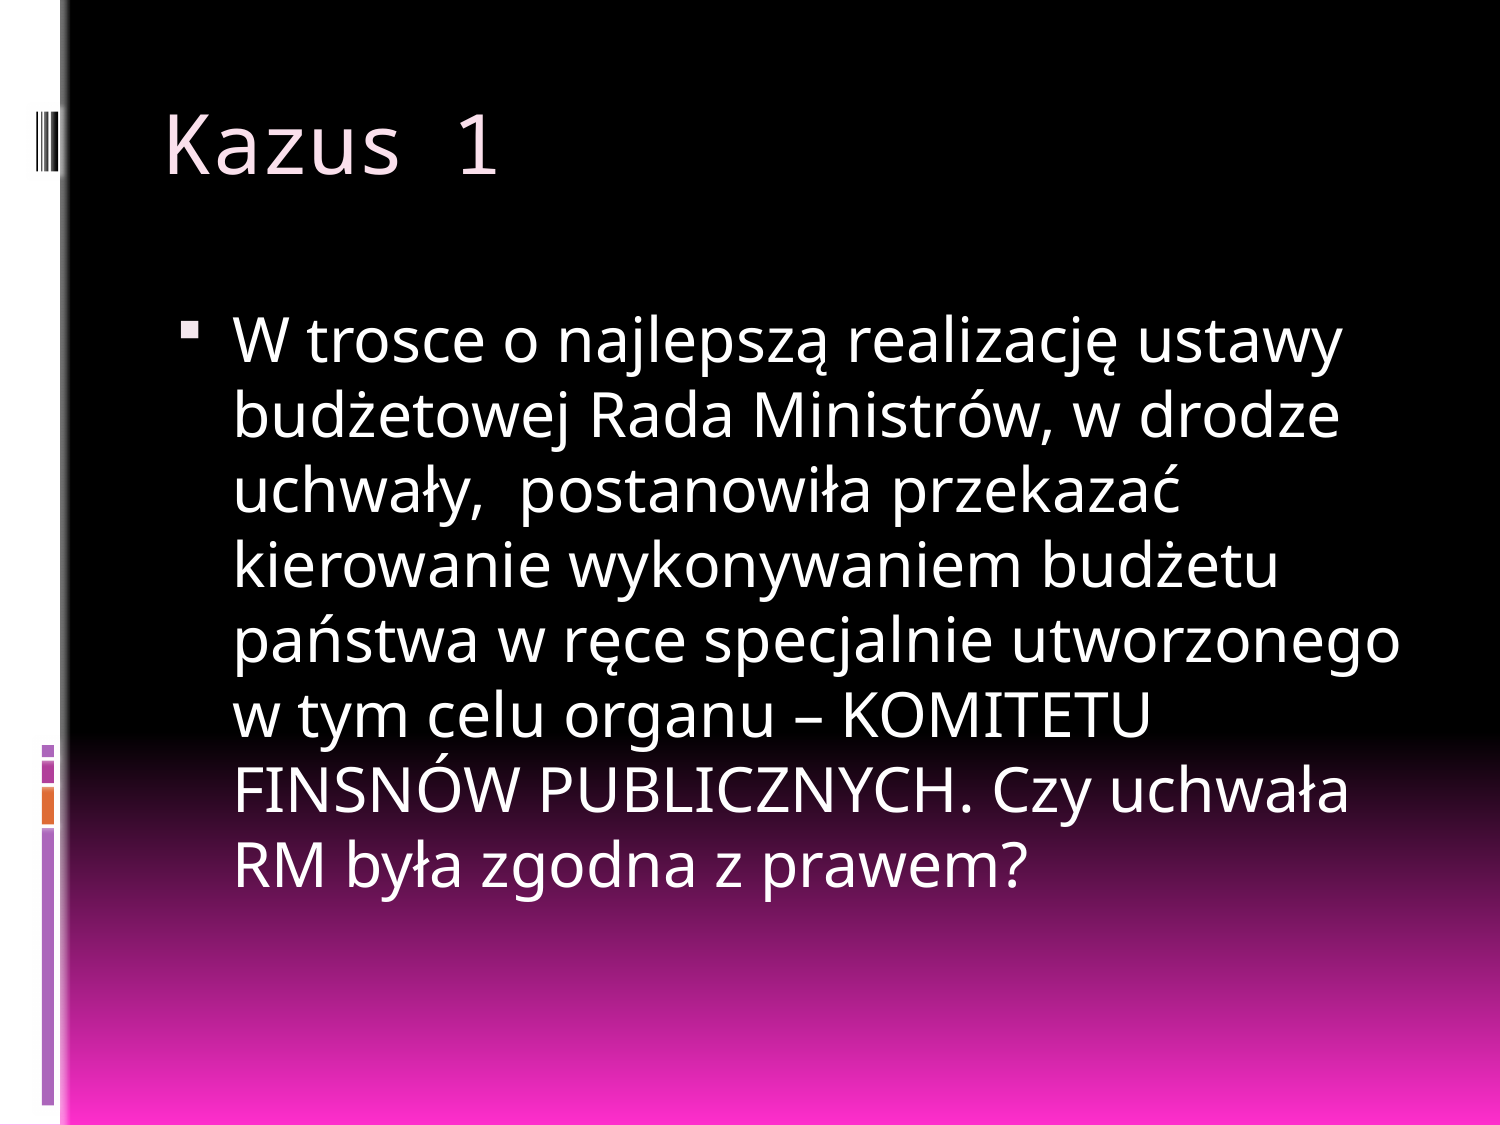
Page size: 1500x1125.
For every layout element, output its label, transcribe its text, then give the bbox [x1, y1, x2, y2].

list W trosce o najlepszą realizację ustawy budżetowej Rada Ministrów, w drodze uchwały, postanowiła przekazać kierowanie wykonywaniem budżetu państwa w ręce specjalnie utworzonego w tym celu organu – KOMITETU FINSNÓW PUBLICZNYCH. Czy uchwała RM była zgodna z prawem? [150, 292, 1425, 1043]
title Kazus 1 [150, 83, 1425, 234]
